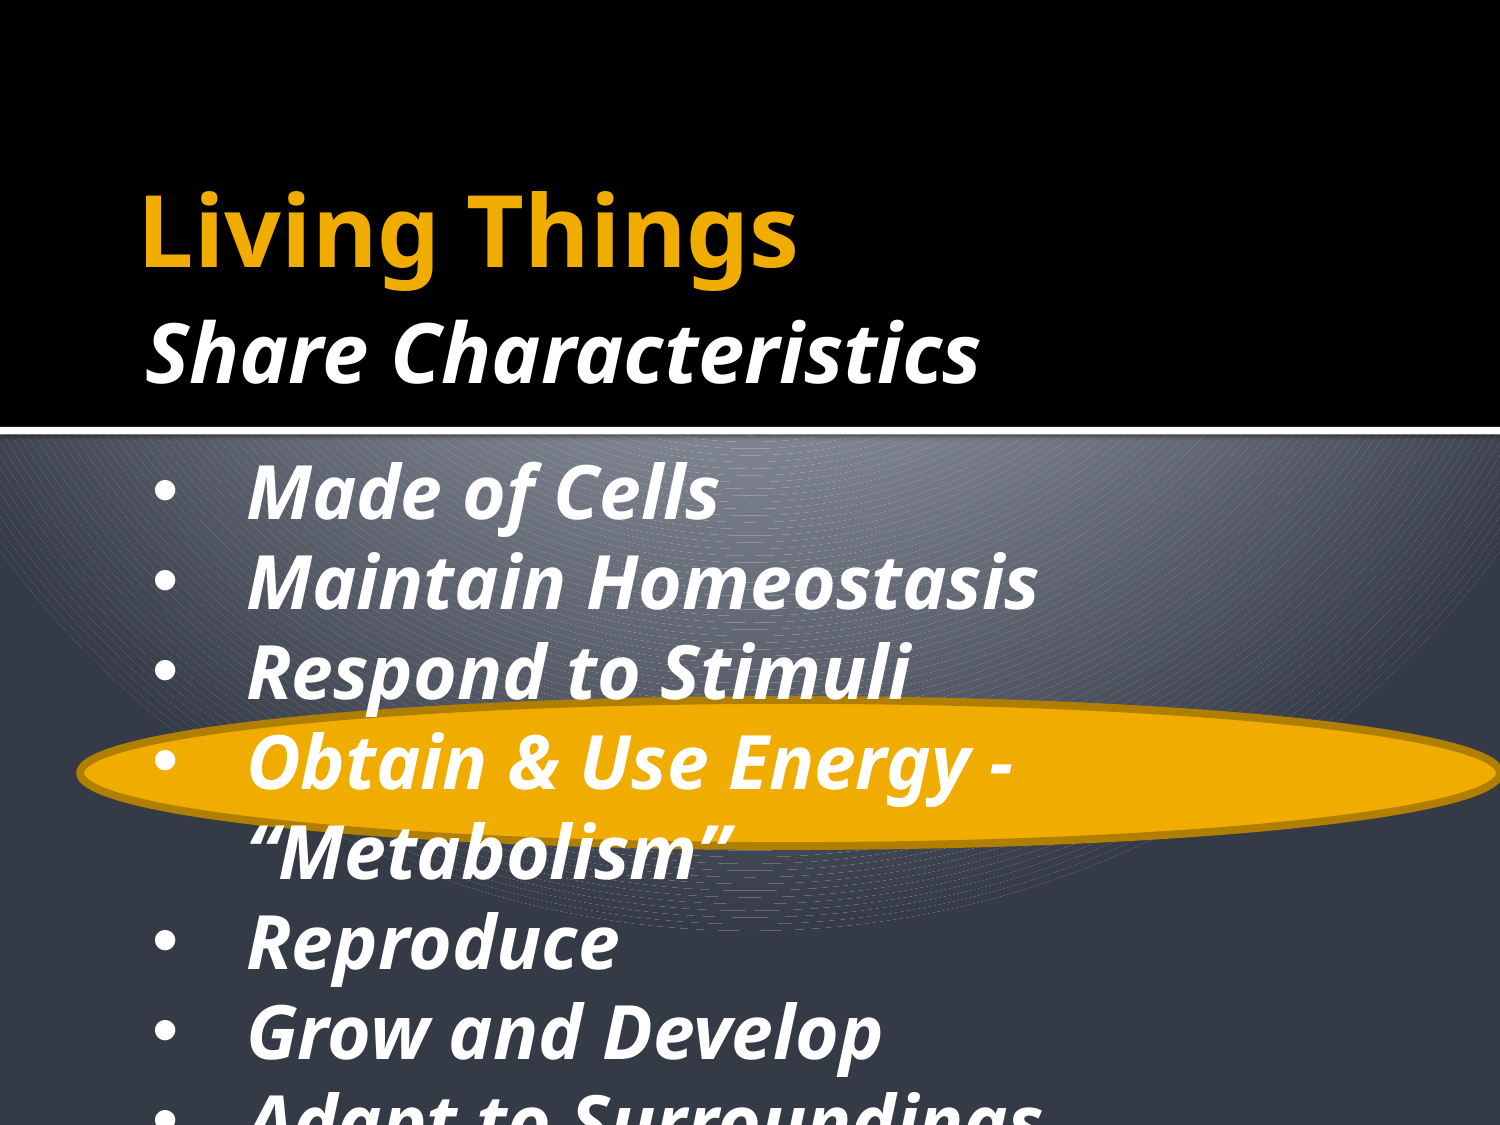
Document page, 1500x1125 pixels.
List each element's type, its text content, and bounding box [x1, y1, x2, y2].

title Living Things [123, 19, 1438, 288]
text_box Made of Cells Maintain Homeostasis Respond to Stimuli Obtain & Use Energy - “Metabolism” Reproduce Grow and Develop Adapt to Surroundings [137, 437, 1500, 1125]
text_box [76, 740, 137, 806]
list Share Characteristics [121, 299, 1438, 413]
